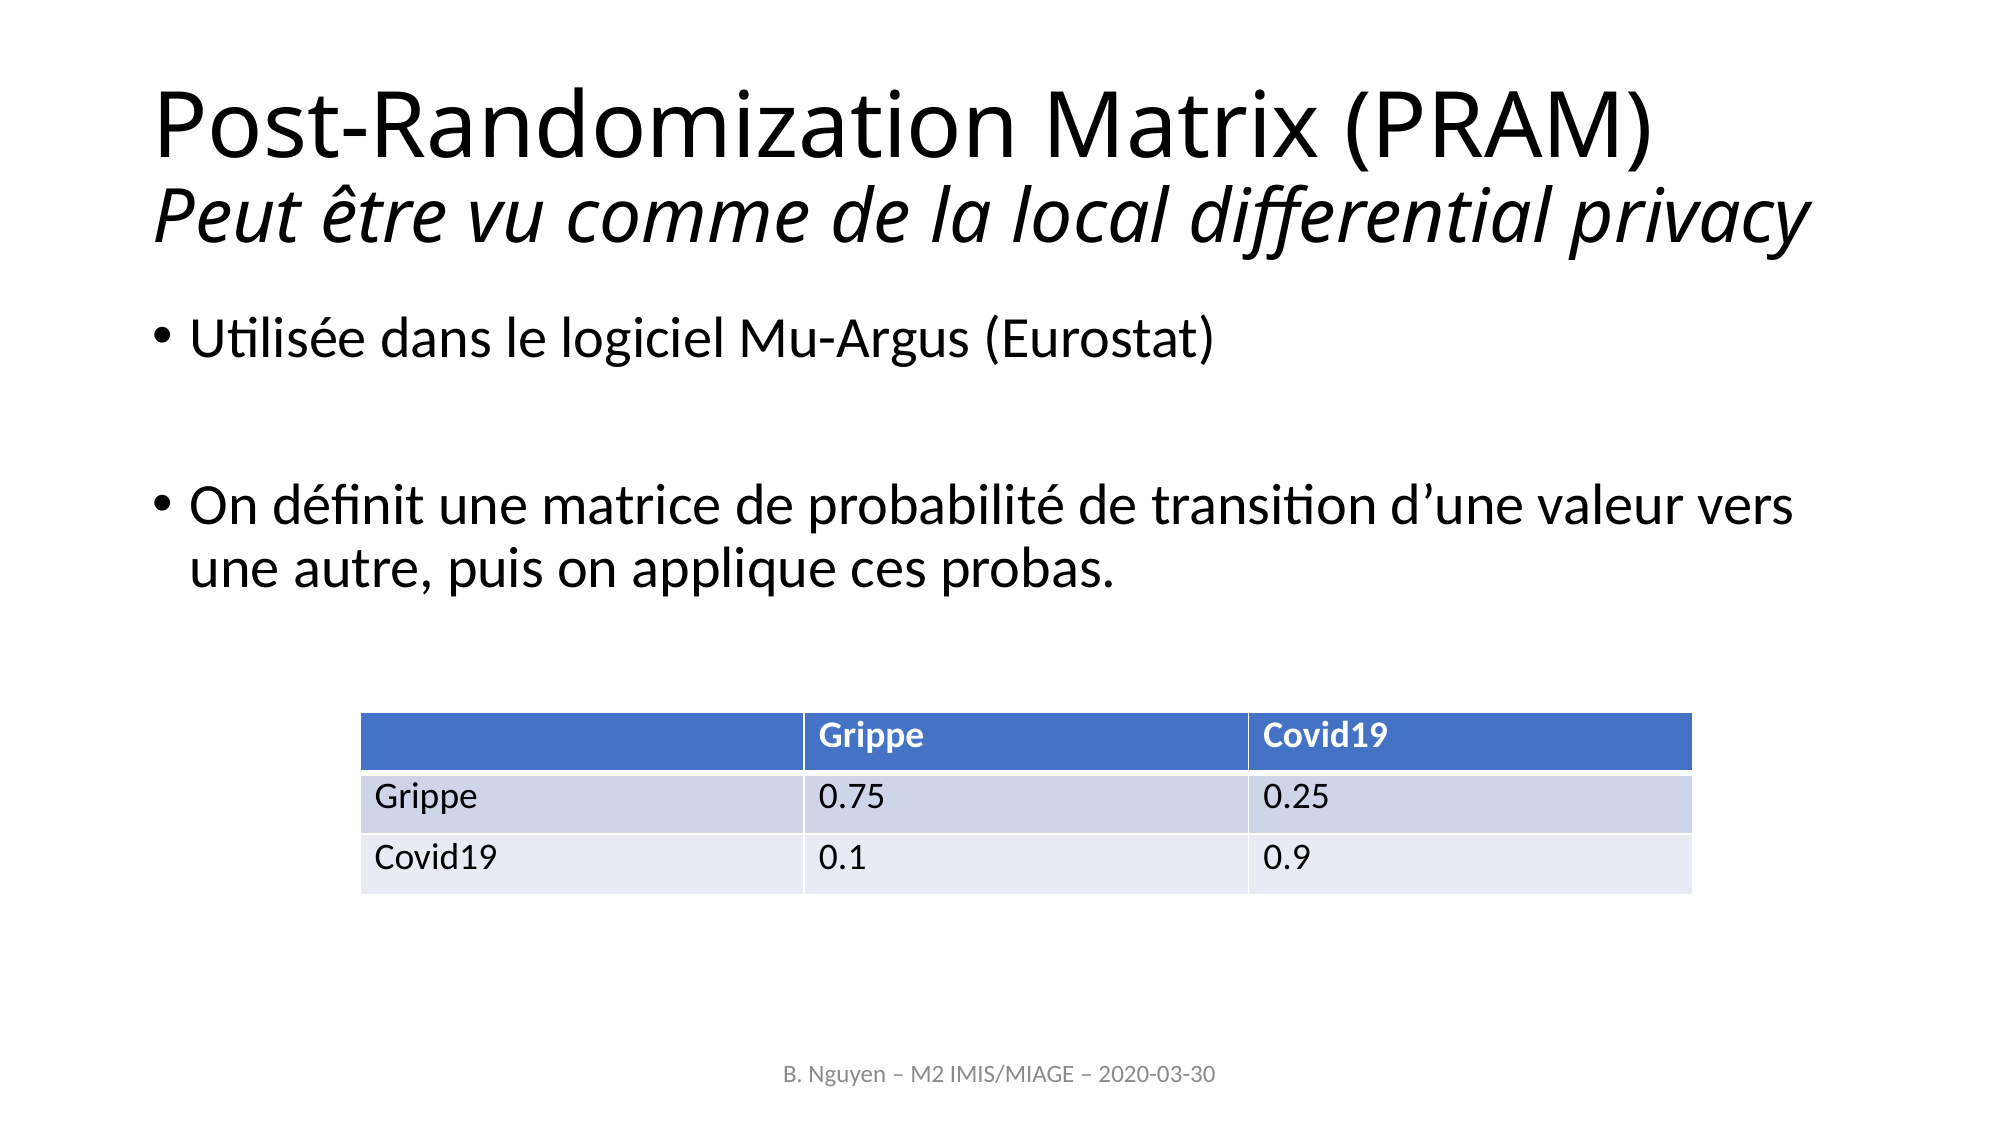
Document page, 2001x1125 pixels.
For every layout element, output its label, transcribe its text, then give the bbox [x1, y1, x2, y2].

table_header Covid19 [1249, 713, 1692, 770]
list Utilisée dans le logiciel Mu-Argus (Eurostat) On définit une matrice de probabilité de transition d’une valeur vers une autre, puis on applique ces probas. [137, 299, 1863, 1014]
table_header [361, 713, 803, 770]
table_cell Grippe [361, 776, 803, 833]
title Post-Randomization Matrix (PRAM) Peut être vu comme de la local differential privacy [137, 59, 1863, 278]
table_cell 0.75 [805, 776, 1248, 833]
table_cell 0.1 [805, 835, 1248, 894]
table_cell Covid19 [361, 835, 803, 894]
table_header Grippe [805, 713, 1248, 770]
footer B. Nguyen – M2 IMIS/MIAGE – 2020-03-30 [662, 1042, 1338, 1103]
table_cell 0.9 [1249, 835, 1692, 894]
table_cell 0.25 [1249, 776, 1692, 833]
